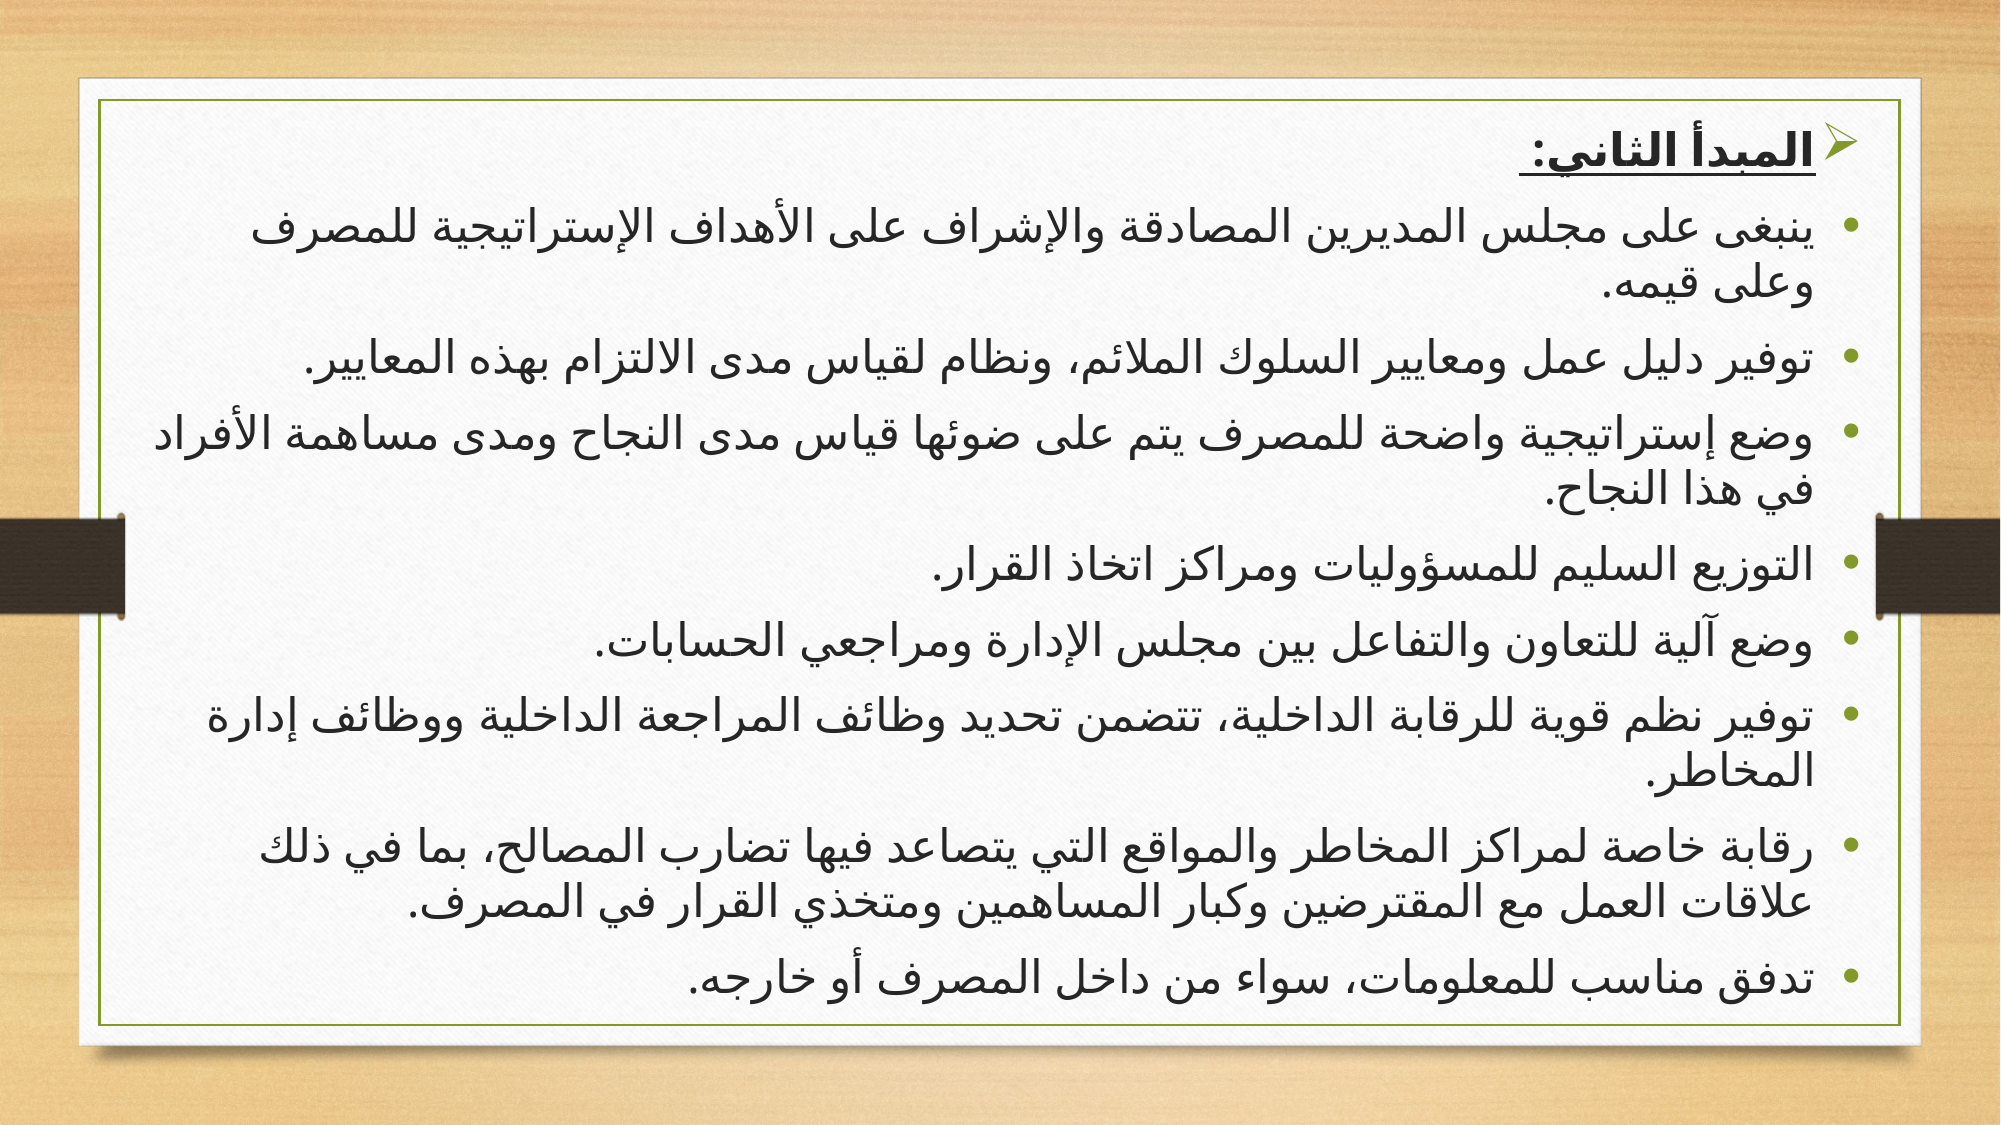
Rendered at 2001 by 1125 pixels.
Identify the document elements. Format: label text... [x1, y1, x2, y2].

text_box المبدأ الثاني: ينبغى على مجلس المديرين المصادقة والإشراف على الأهداف الإستراتيجية للمصرف وعلى قيمه. توفير دليل عمل ومعايير السلوك الملائم، ونظام لقياس مدى الالتزام بهذه المعايير. وضع إستراتيجية واضحة للمصرف يتم على ضوئها قياس مدى النجاح ومدى مساهمة الأفراد في هذا النجاح. التوزيع السليم للمسؤوليات ومراكز اتخاذ القرار. وضع آلية للتعاون والتفاعل بين مجلس الإدارة ومراجعي الحسابات. توفير نظم قوية للرقابة الداخلية، تتضمن تحديد وظائف المراجعة الداخلية ووظائف إدارة المخاطر. رقابة خاصة لمراكز المخاطر والمواقع التي يتصاعد فيها تضارب المصالح، بما في ذلك علاقات العمل مع المقترضين وكبار المساهمين ومتخذي القرار في المصرف. تدفق مناسب للمعلومات، سواء من داخل المصرف أو خارجه. [121, 113, 1874, 1016]
picture [0, 0, 2001, 1125]
